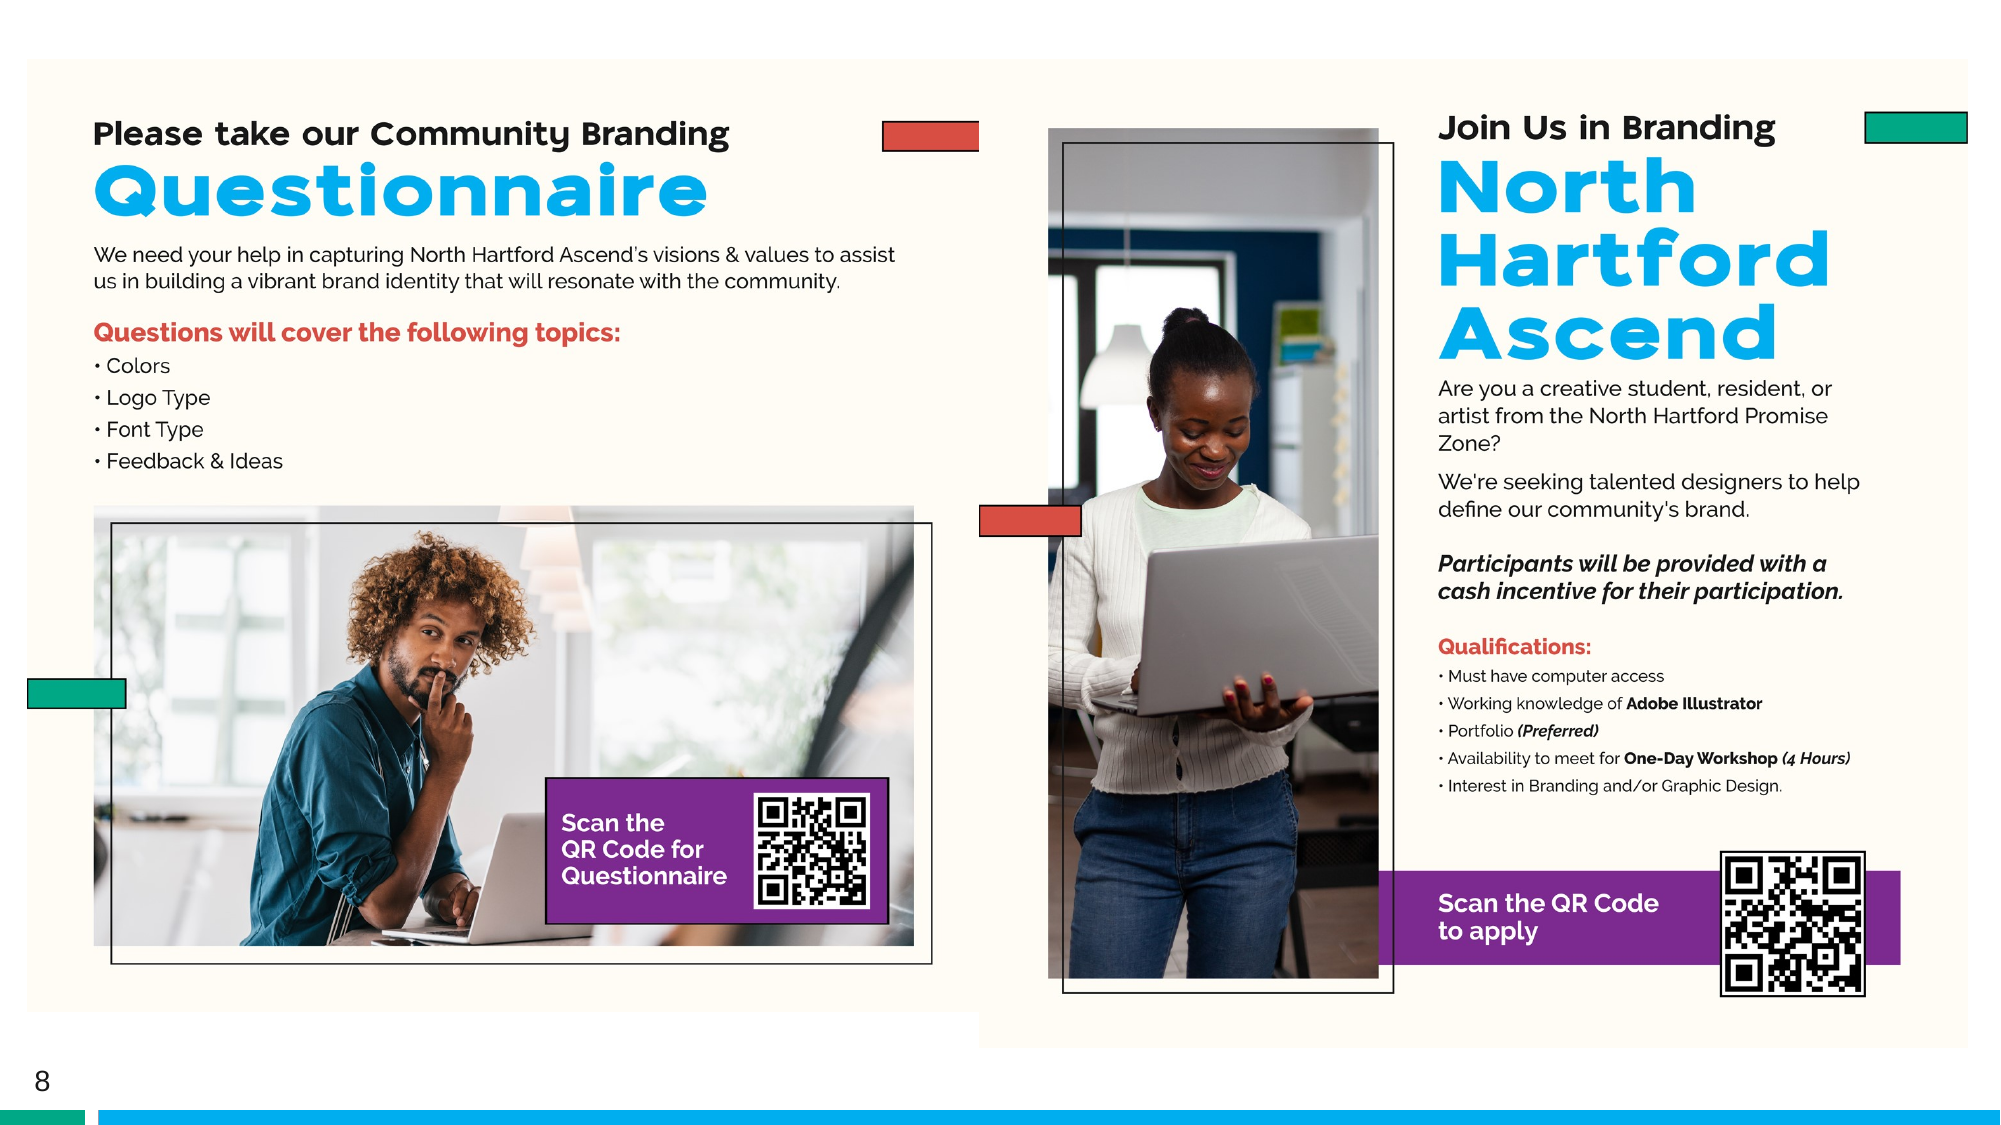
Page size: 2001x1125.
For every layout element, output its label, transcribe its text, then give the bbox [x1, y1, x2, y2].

slide_number 8 [0, 1050, 85, 1110]
picture [26, 59, 1968, 1048]
